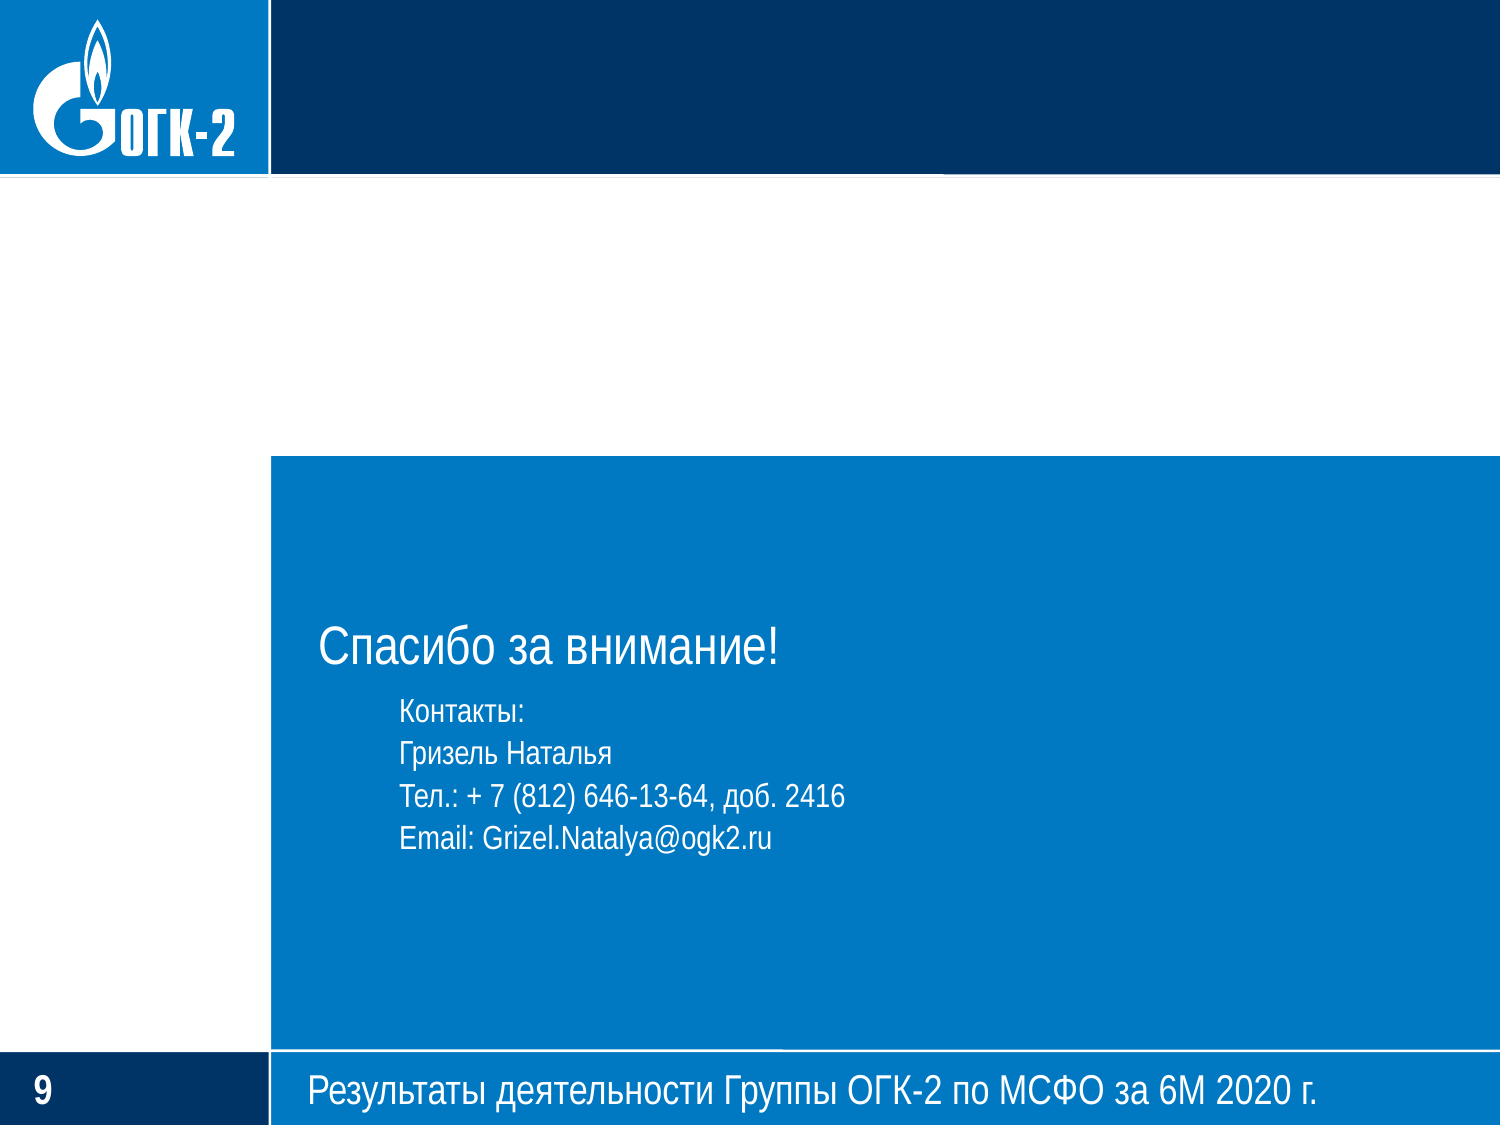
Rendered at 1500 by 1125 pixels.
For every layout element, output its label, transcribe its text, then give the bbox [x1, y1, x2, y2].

text_box Спасибо за внимание! [318, 433, 1500, 675]
text_box Контакты: Гризель Наталья Тел.: + 7 (812) 646-13-64, доб. 2416 Email: Grizel.Natalya@ogk2.ru [384, 639, 1175, 950]
slide_number 8 [33, 1062, 232, 1114]
list Результаты деятельности Группы ОГК-2 по МСФО за 6М 2020 г. [306, 1062, 1464, 1114]
